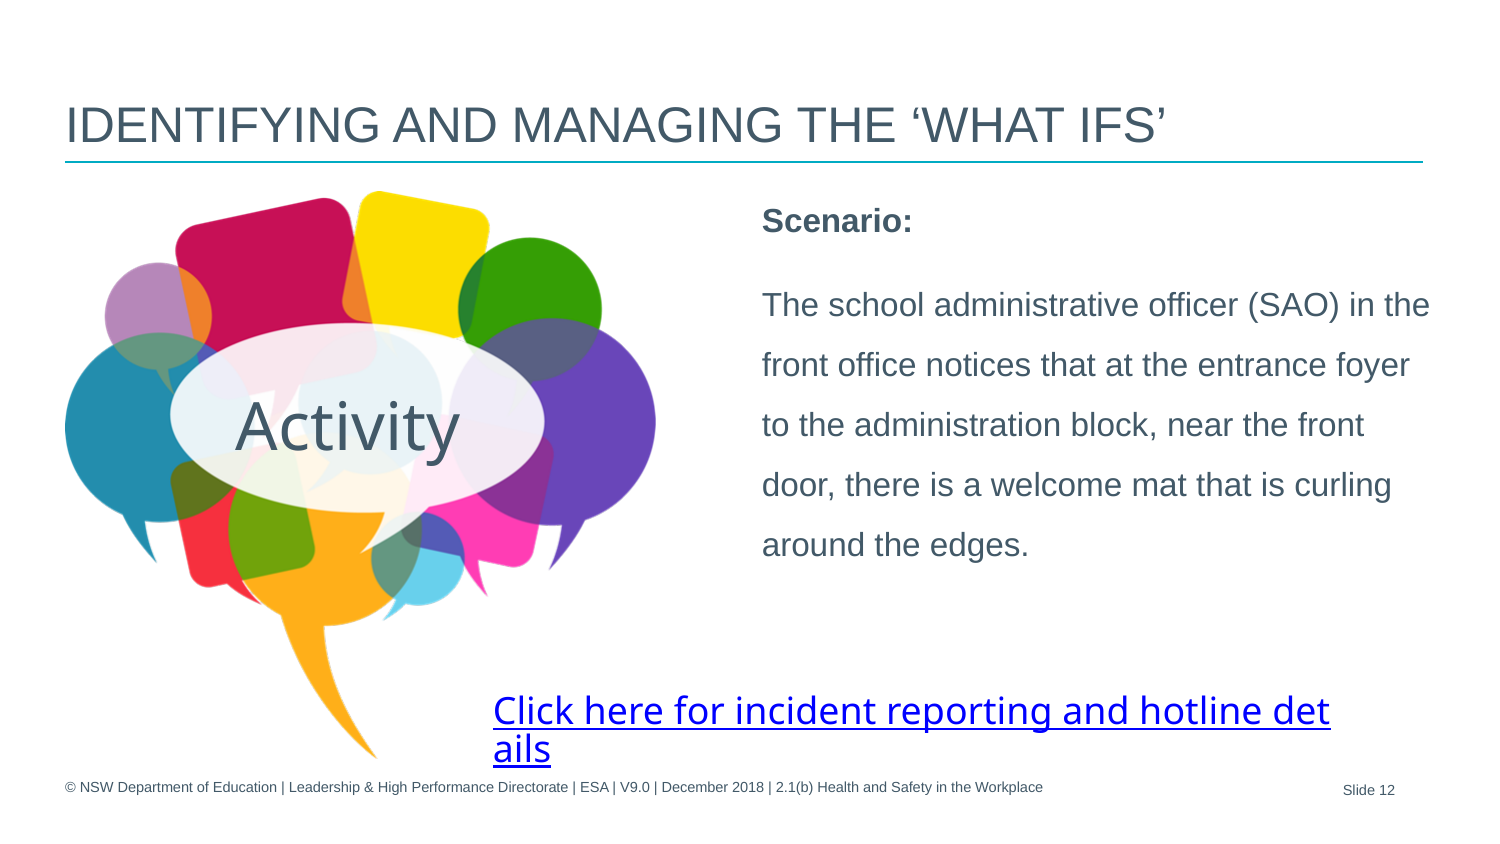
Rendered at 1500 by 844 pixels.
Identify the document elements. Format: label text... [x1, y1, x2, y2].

slide_number Slide 12 [1312, 772, 1426, 806]
footer © NSW Department of Education | Leadership & High Performance Directorate | ESA | V9.0 | December 2018 | 2.1(b) Health and Safety in the Workplace [64, 758, 1117, 804]
title identifying and managing the ‘what ifs’ [64, 43, 1424, 161]
list Scenario: The school administrative officer (SAO) in the front office notices that at the entrance foyer to the administration block, near the front door, there is a welcome mat that is curling around the edges. [761, 191, 1455, 611]
text_box Click here for incident reporting and hotline details [660, 679, 1365, 746]
picture [64, 190, 656, 759]
